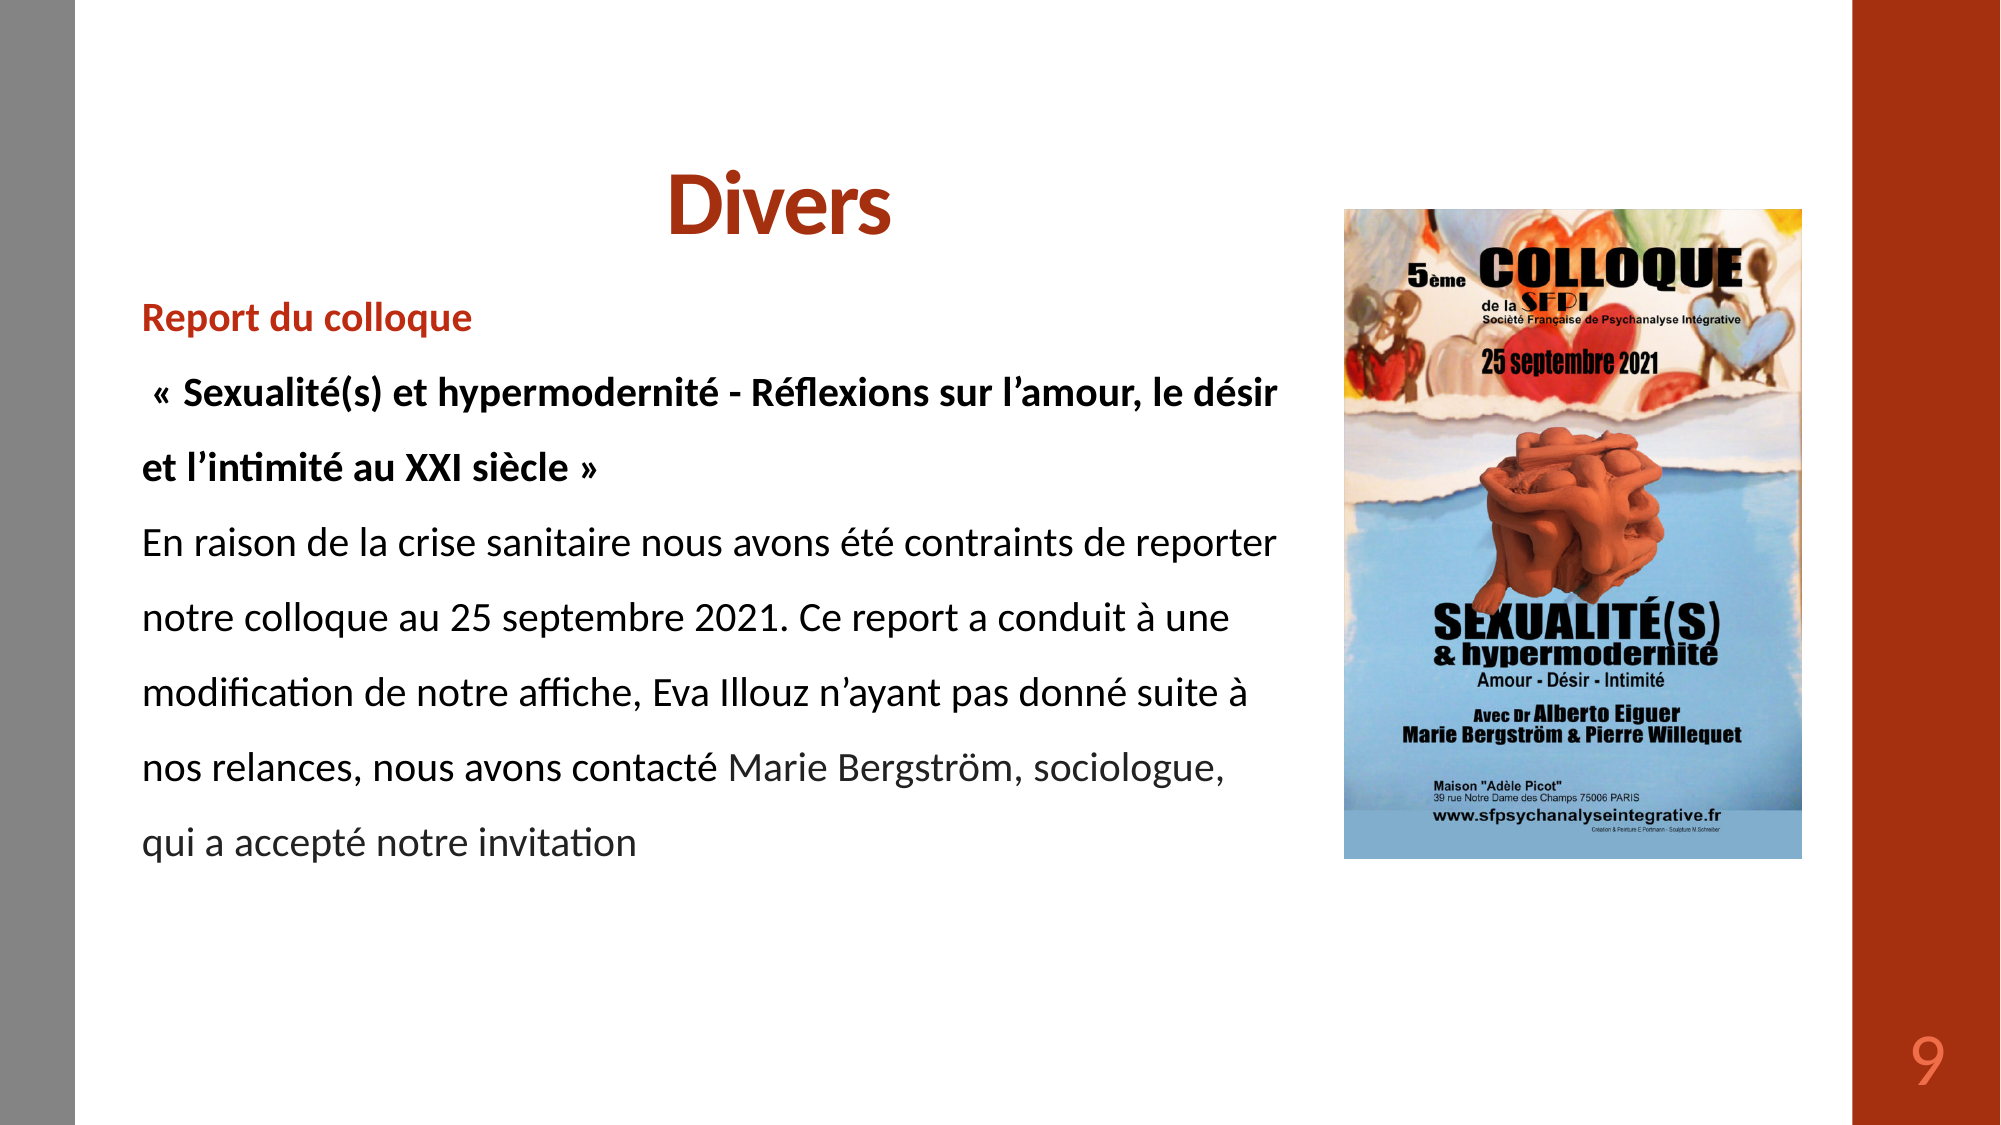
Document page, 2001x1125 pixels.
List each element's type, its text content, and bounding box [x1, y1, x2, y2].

slide_number 9 [1899, 1007, 1956, 1116]
picture [1344, 209, 1802, 859]
title Divers [0, 28, 1576, 259]
list Report du colloque « Sexualité(s) et hypermodernité - Réflexions sur l’amour, le désir et l’intimité au XXI siècle » En raison de la crise sanitaire nous avons été contraints de reporter notre colloque au 25 septembre 2021. Ce report a conduit à une modification de notre affiche, Eva Illouz n’ayant pas donné suite à nos relances, nous avons contacté Marie Bergström, sociologue, qui a accepté notre invitation [133, 272, 1295, 1060]
